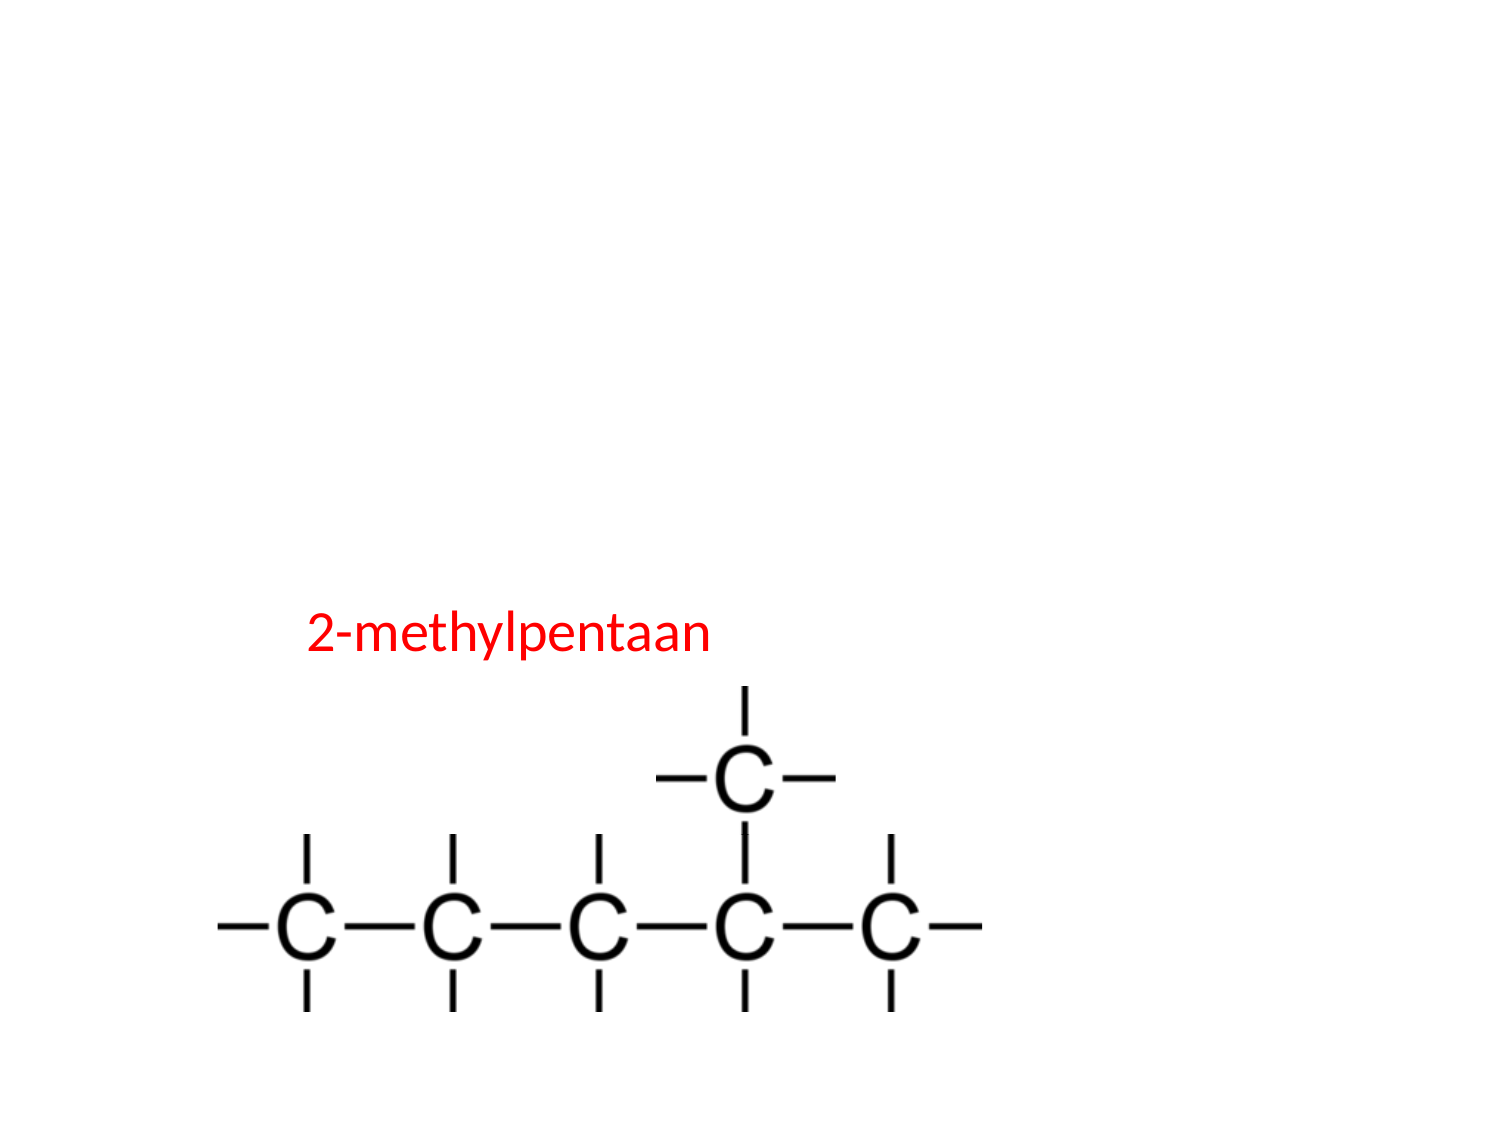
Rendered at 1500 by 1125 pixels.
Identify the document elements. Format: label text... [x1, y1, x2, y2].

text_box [217, 686, 983, 1012]
text_box Langste keten : 5 koolstofatomen: pentaan Zijketen CH3 : methyl , aan het 2e C-atoom van pentaan Naam: 2-methylpentaan 2-methylpentaan [83, 10, 1404, 671]
